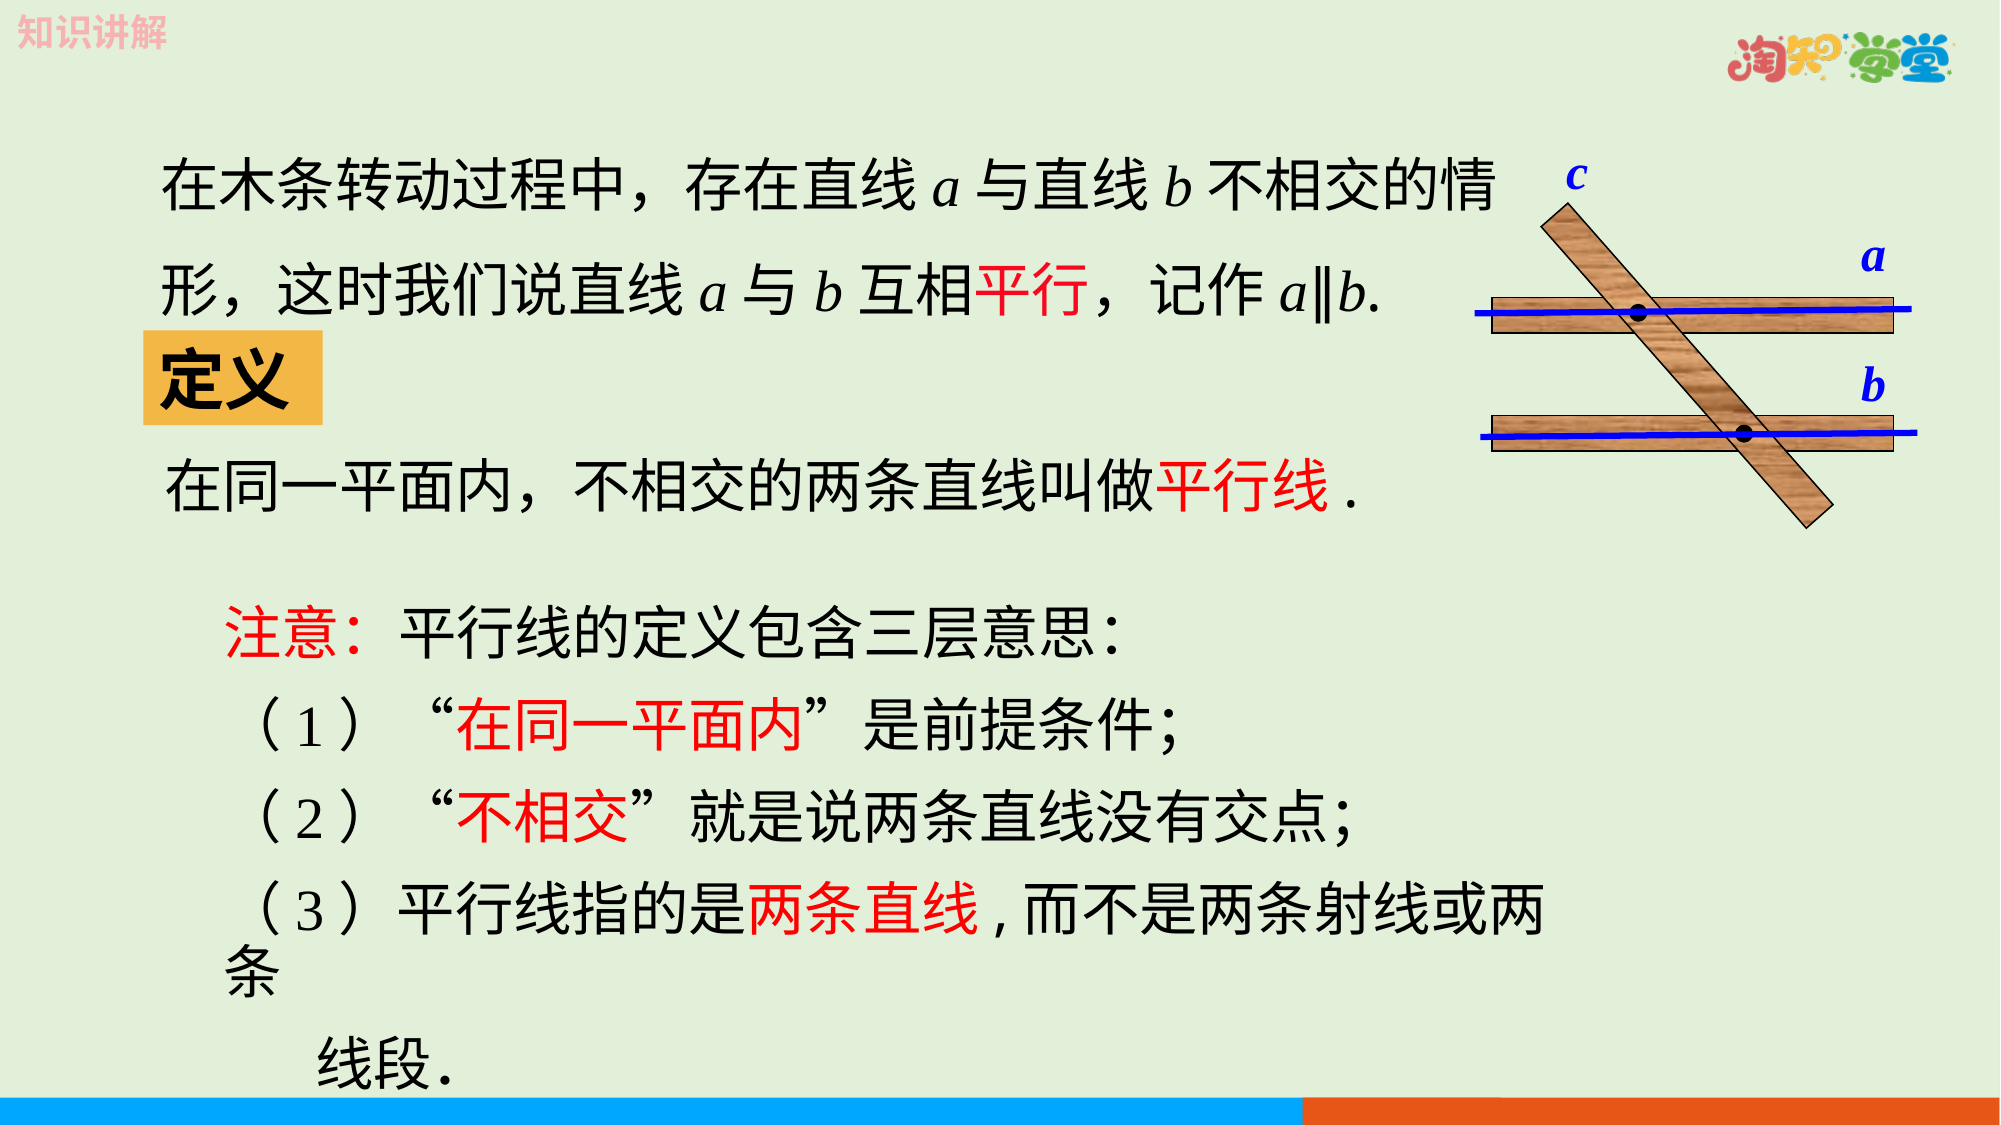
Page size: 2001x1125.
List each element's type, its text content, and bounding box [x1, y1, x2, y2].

text_box 在木条转动过程中，存在直线a与直线b不相交的情形，这时我们说直线a与b互相平行，记作a∥b. [145, 105, 1582, 330]
picture [1715, 20, 1964, 96]
text_box 在同一平面内，不相交的两条直线叫做平行线. [149, 442, 1474, 527]
text_box 注意：平行线的定义包含三层意思： （1）“在同一平面内”是前提条件； （2）“不相交”就是说两条直线没有交点； （3）平行线指的是两条直线,而不是两条射线或两条 线段． [208, 596, 1621, 1106]
text_box 知识讲解 [3, 1, 363, 62]
text_box 定义 [143, 330, 323, 426]
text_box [1474, 131, 1941, 569]
